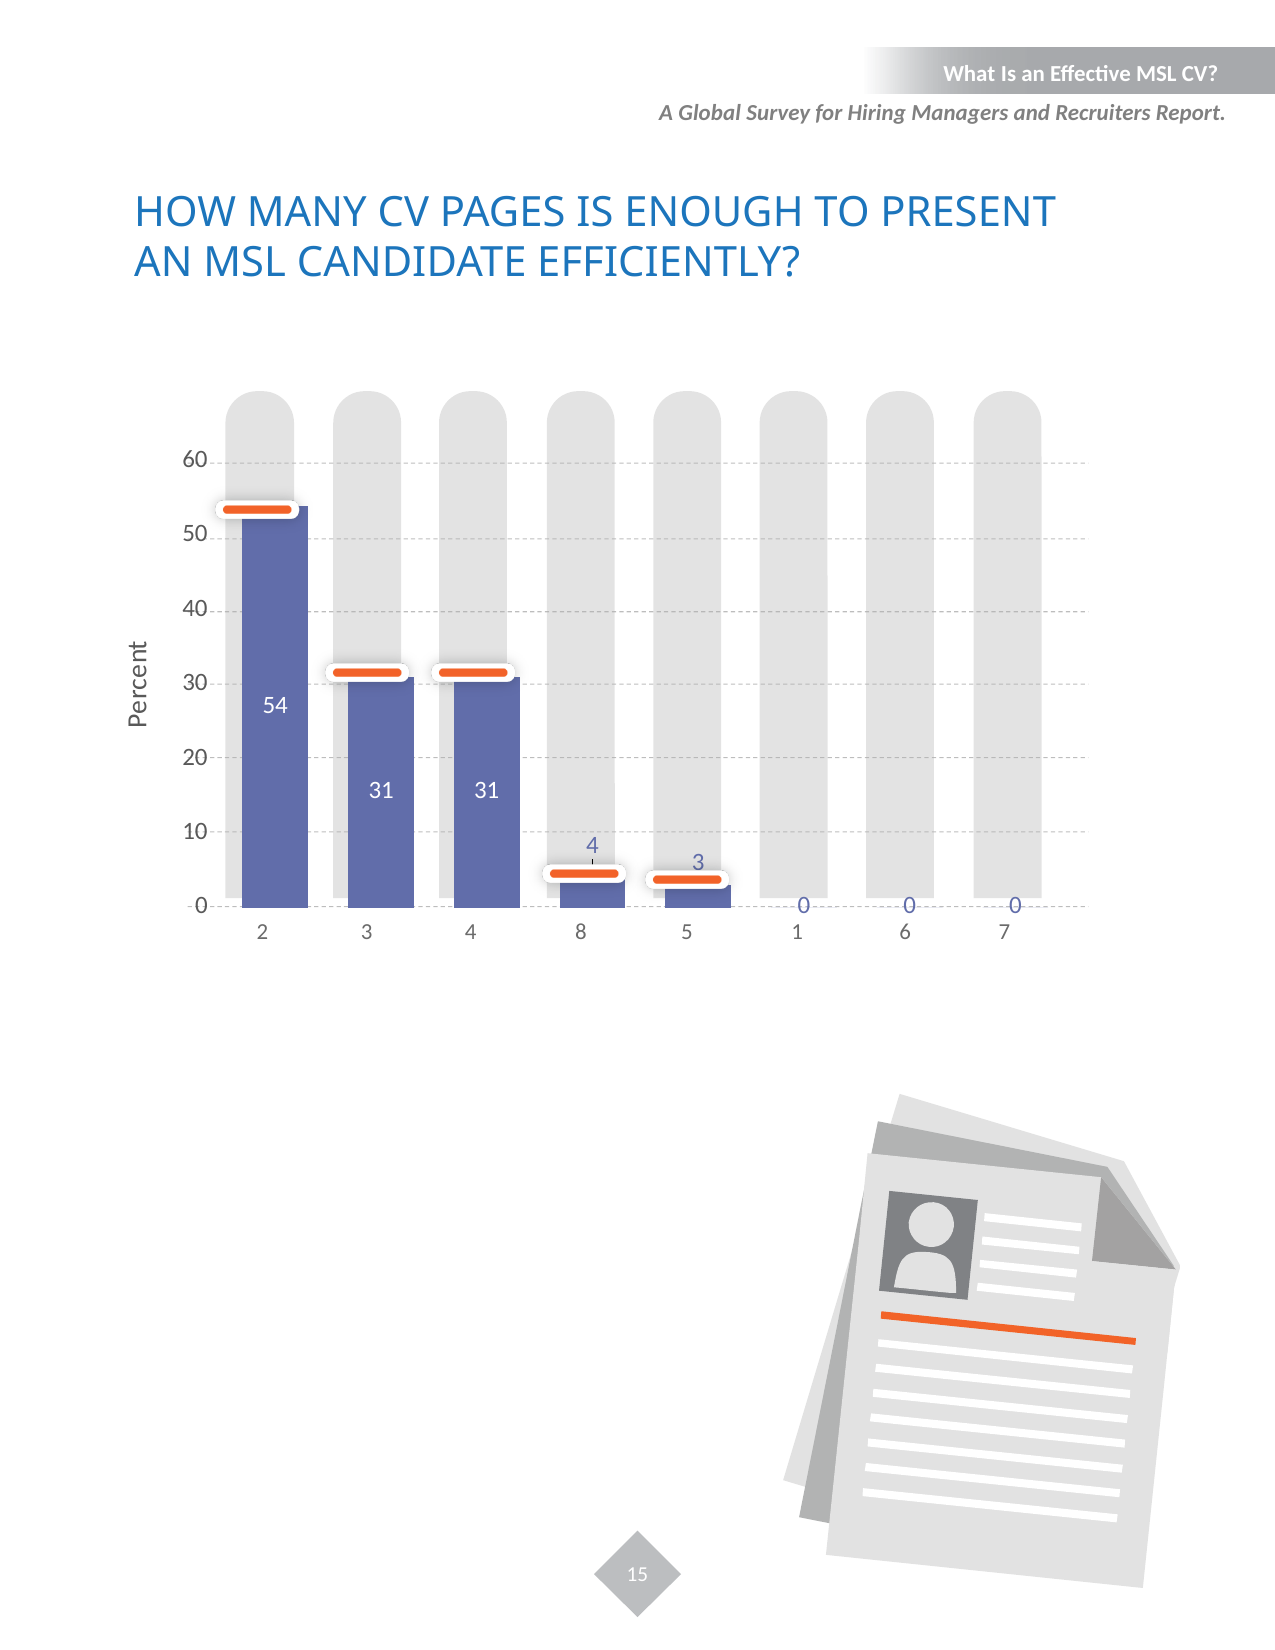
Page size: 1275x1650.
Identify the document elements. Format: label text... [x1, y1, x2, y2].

picture [196, 481, 318, 539]
text_box 4 [464, 930, 477, 944]
text_box [224, 390, 296, 438]
picture [782, 1093, 1180, 1589]
picture [861, 47, 1275, 94]
chart [89, 438, 1089, 930]
text_box [332, 390, 403, 438]
text_box 1 [791, 930, 804, 944]
text_box 8 [575, 930, 587, 944]
slide_number 15 [593, 1529, 681, 1618]
text_box [652, 390, 723, 438]
text_box 6 [899, 930, 912, 944]
text_box [758, 390, 829, 438]
picture [523, 845, 748, 908]
text_box 3 [360, 930, 373, 944]
text_box 5 [680, 930, 693, 944]
text_box [865, 390, 935, 438]
text_box HOW MANY CV PAGES IS ENOUGH TO PRESENT AN MSL CANDIDATE EFFICIENTLY? [119, 177, 1072, 292]
text_box [545, 390, 616, 438]
text_box [972, 390, 1043, 438]
text_box [437, 390, 508, 438]
text_box 2 [256, 930, 269, 944]
text_box 7 [998, 930, 1011, 944]
picture [306, 644, 534, 701]
